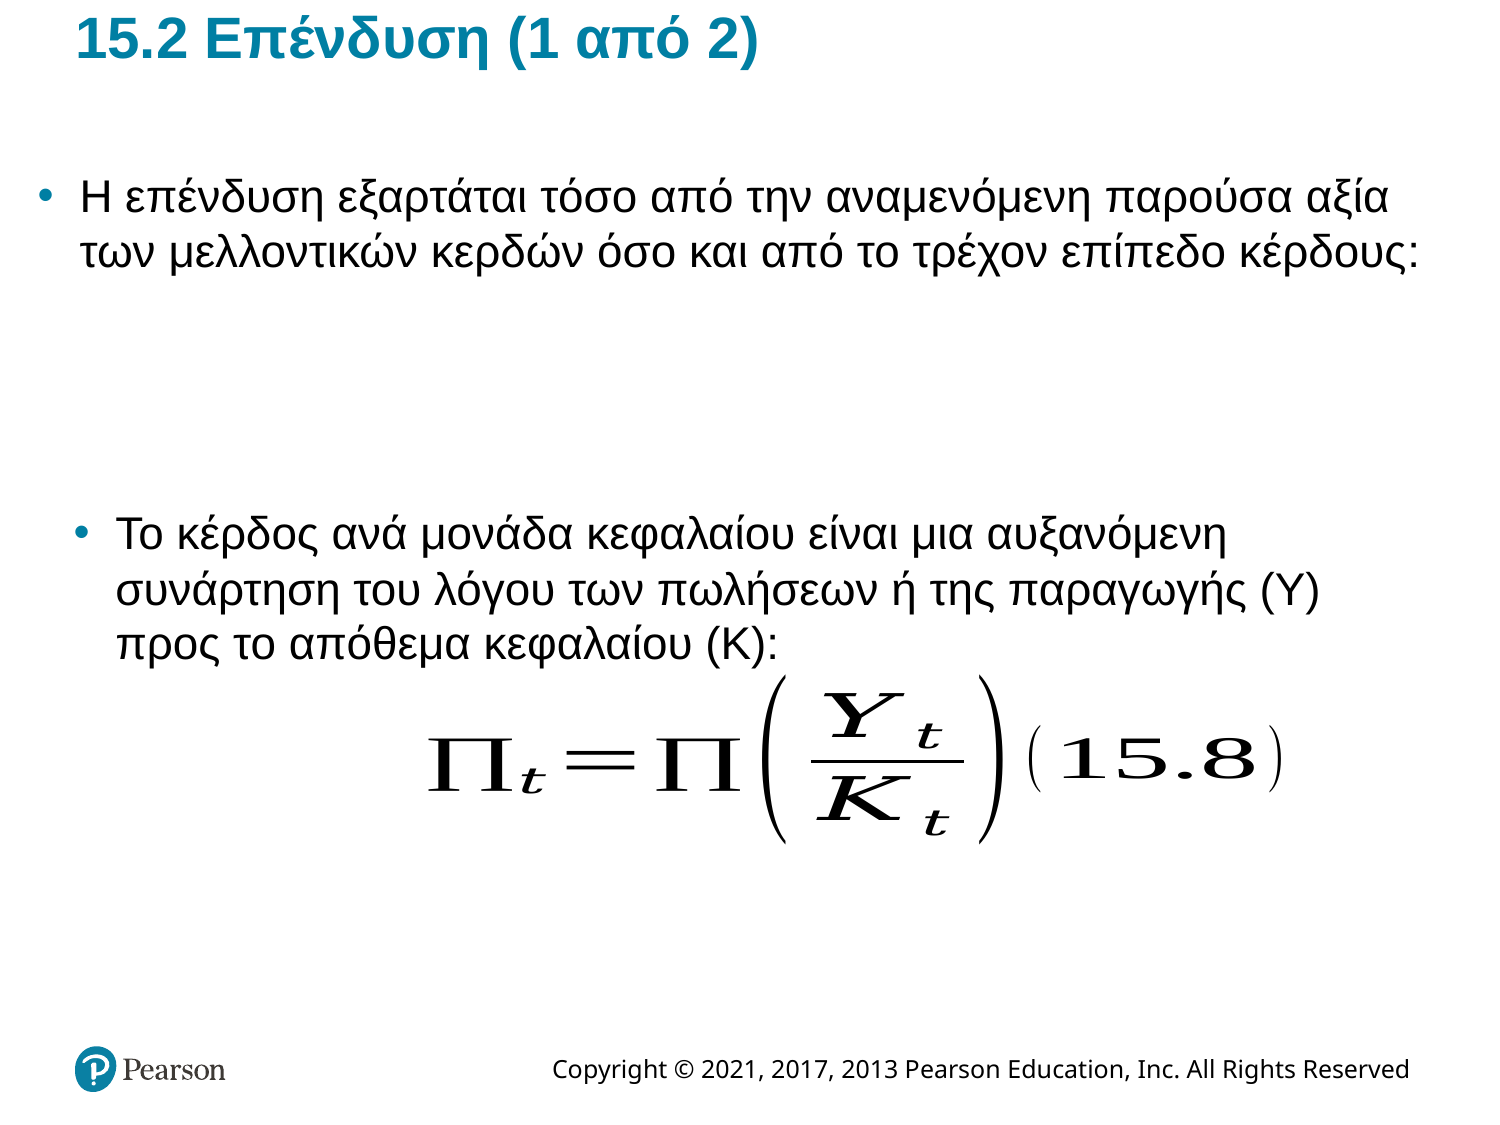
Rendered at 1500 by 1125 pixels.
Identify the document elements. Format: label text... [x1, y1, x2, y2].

title 15.2 Επένδυση (1 από 2) [75, 0, 1425, 71]
list Το κέρδος ανά μονάδα κεφαλαίου είναι μια αυξανόμενη συνάρτηση του λόγου των πωλήσεων ή της παραγωγής (Y) προς το απόθεμα κεφαλαίου (K): [73, 504, 1425, 625]
list Η επένδυση εξαρτάται τόσο από την αναμενόμενη παρούσα αξία των μελλοντικών κερδών όσο και από το τρέχον επίπεδο κέρδους: [37, 166, 1425, 805]
